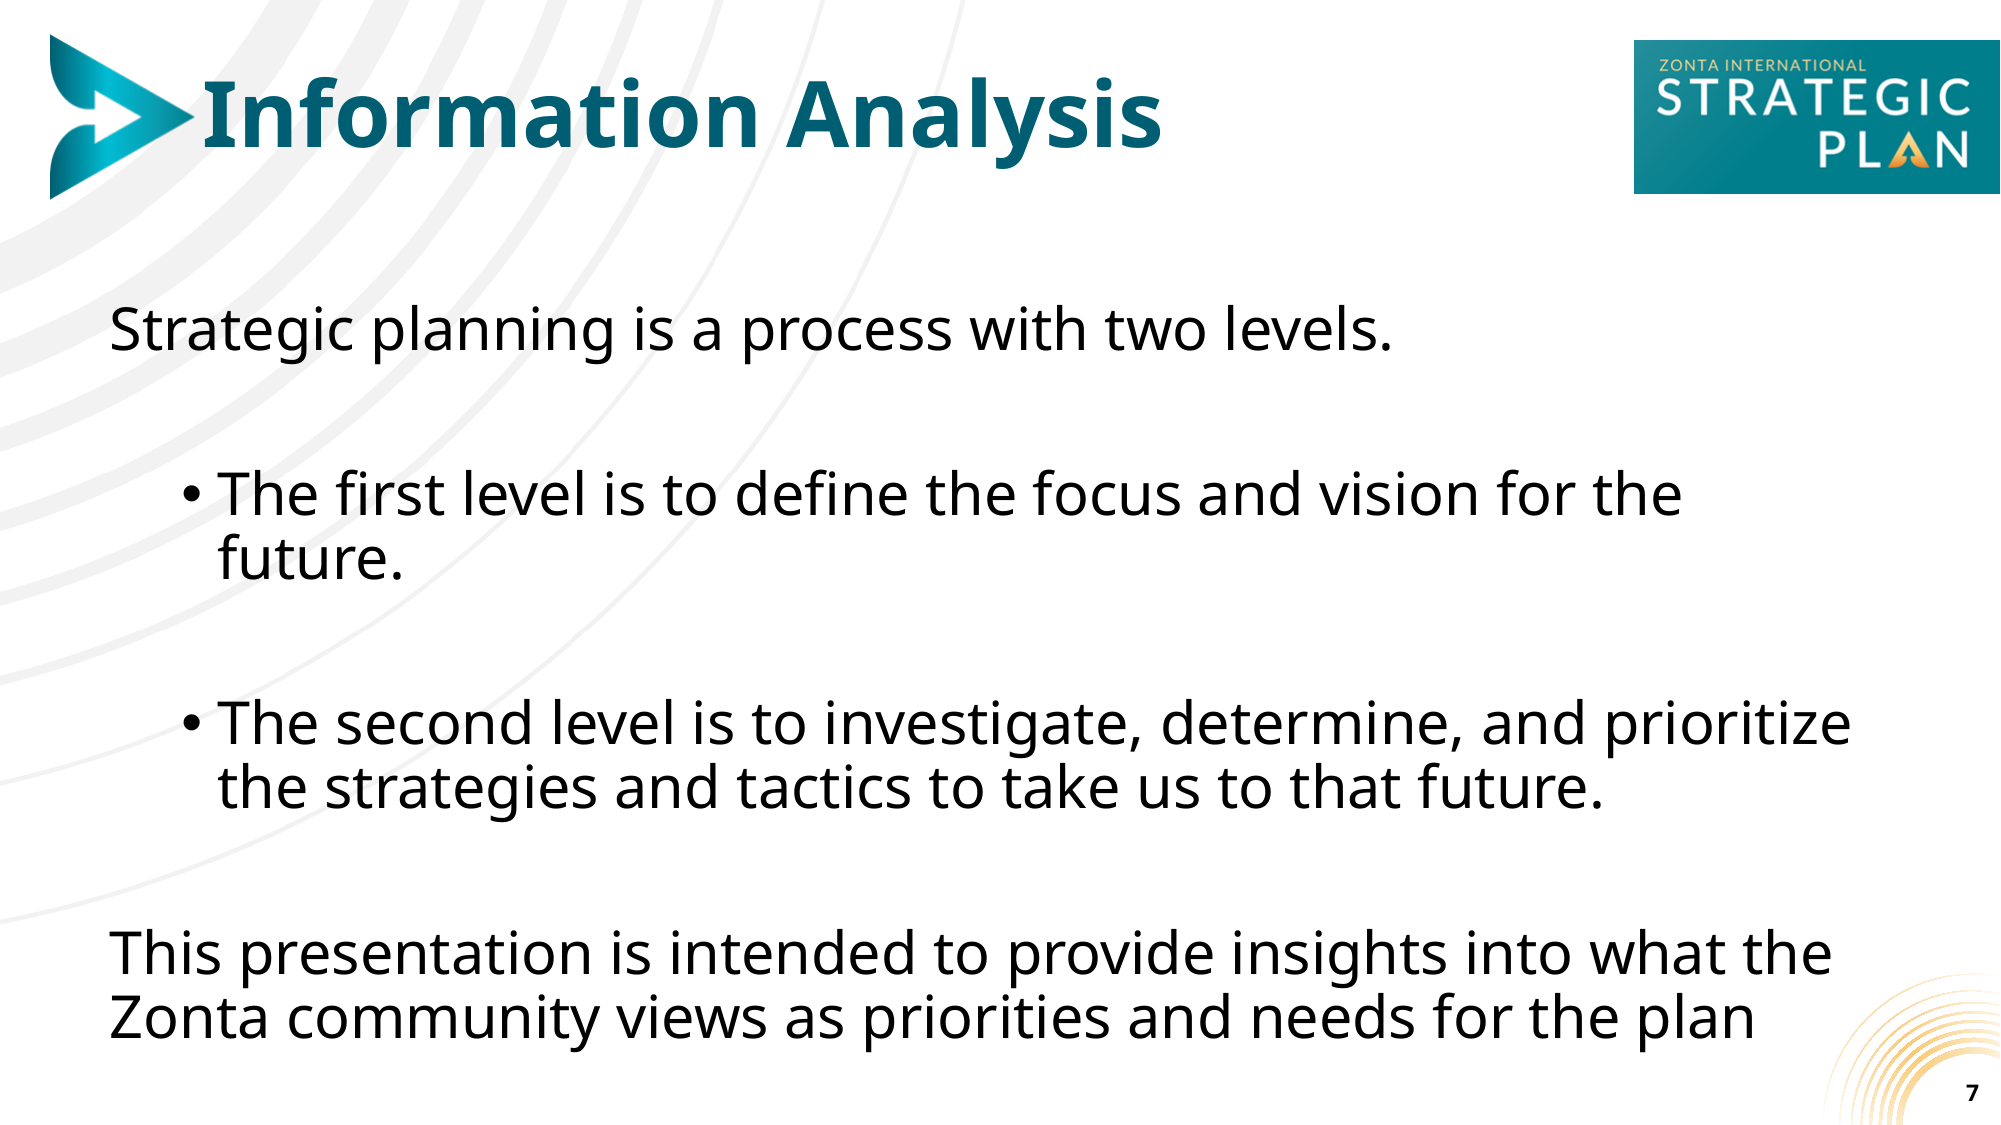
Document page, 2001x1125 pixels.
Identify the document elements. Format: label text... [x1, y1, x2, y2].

slide_number 7 [1544, 1076, 1995, 1112]
picture [0, 0, 1000, 947]
title Information Analysis [216, 59, 1634, 175]
list Strategic planning is a process with two levels. The first level is to define the focus and vision for the future. The second level is to investigate, determine, and prioritize the strategies and tactics to take us to that future. This presentation is intended to provide insights into what the Zonta community views as priorities and needs for the plan [94, 291, 1873, 1101]
picture [1634, 40, 2000, 194]
